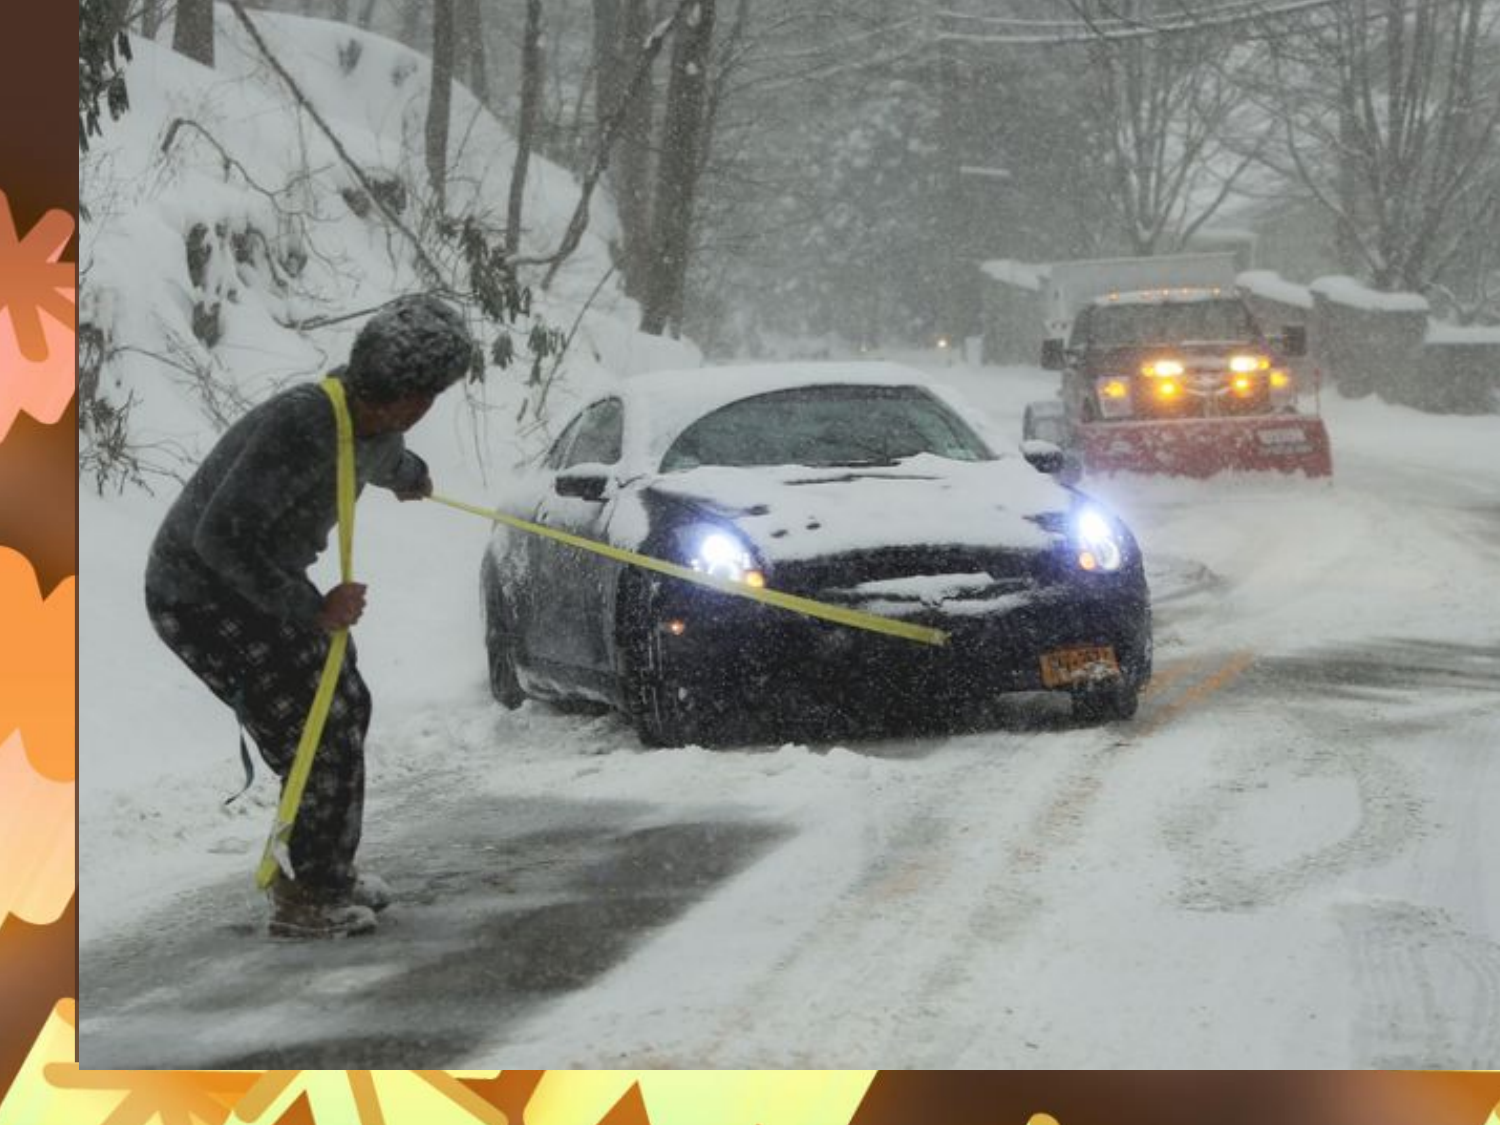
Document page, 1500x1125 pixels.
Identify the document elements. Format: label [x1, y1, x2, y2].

picture [0, 0, 1500, 1125]
list [79, 0, 1500, 1070]
